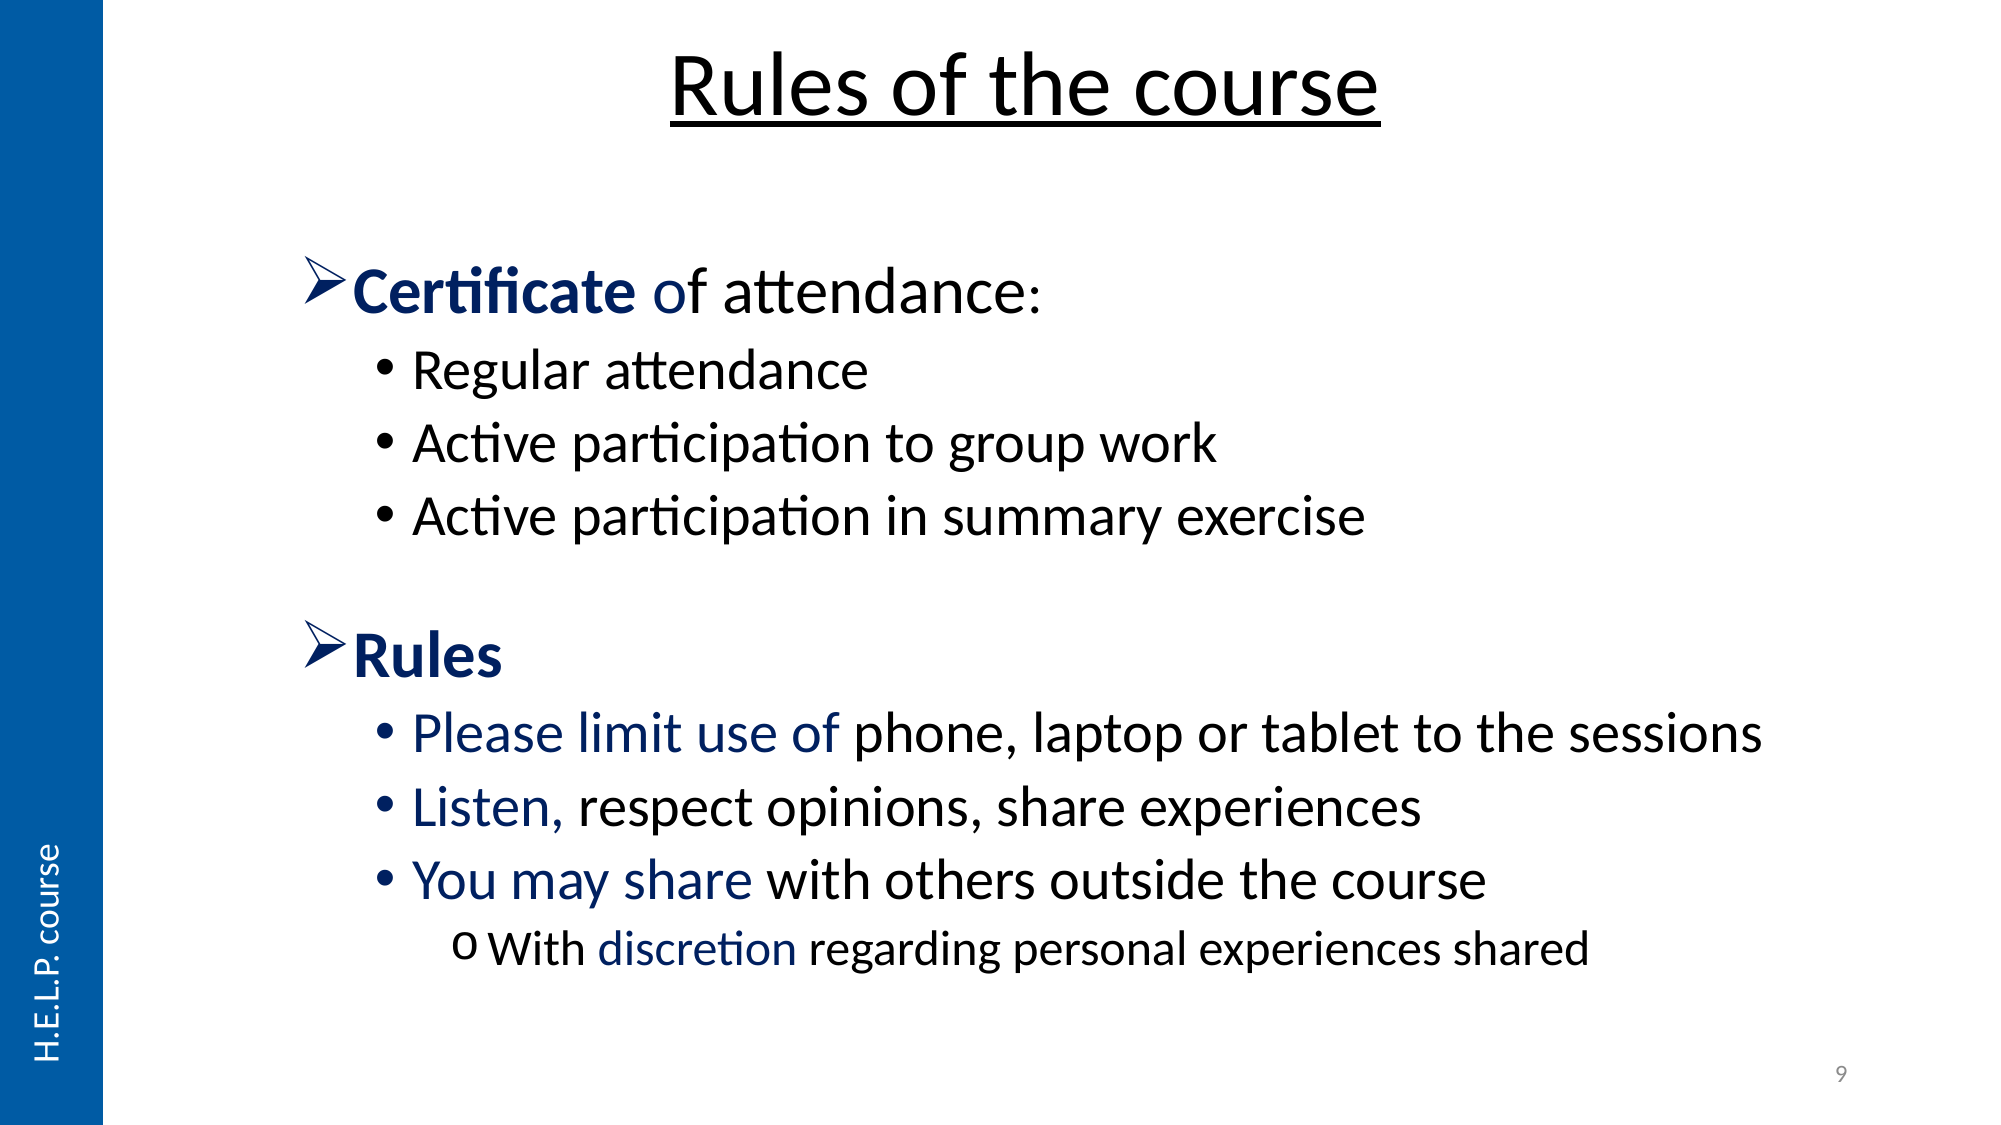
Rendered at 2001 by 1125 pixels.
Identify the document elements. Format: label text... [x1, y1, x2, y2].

text_box Rules of the course [655, 28, 1629, 211]
text_box Certificate of attendance: Regular attendance Active participation to group work Active participation in summary exercise Rules Please limit use of phone, laptop or tablet to the sessions Listen, respect opinions, share experiences You may share with others outside the course With discretion regarding personal experiences shared [285, 249, 1896, 1125]
slide_number 9 [1412, 1042, 1863, 1103]
